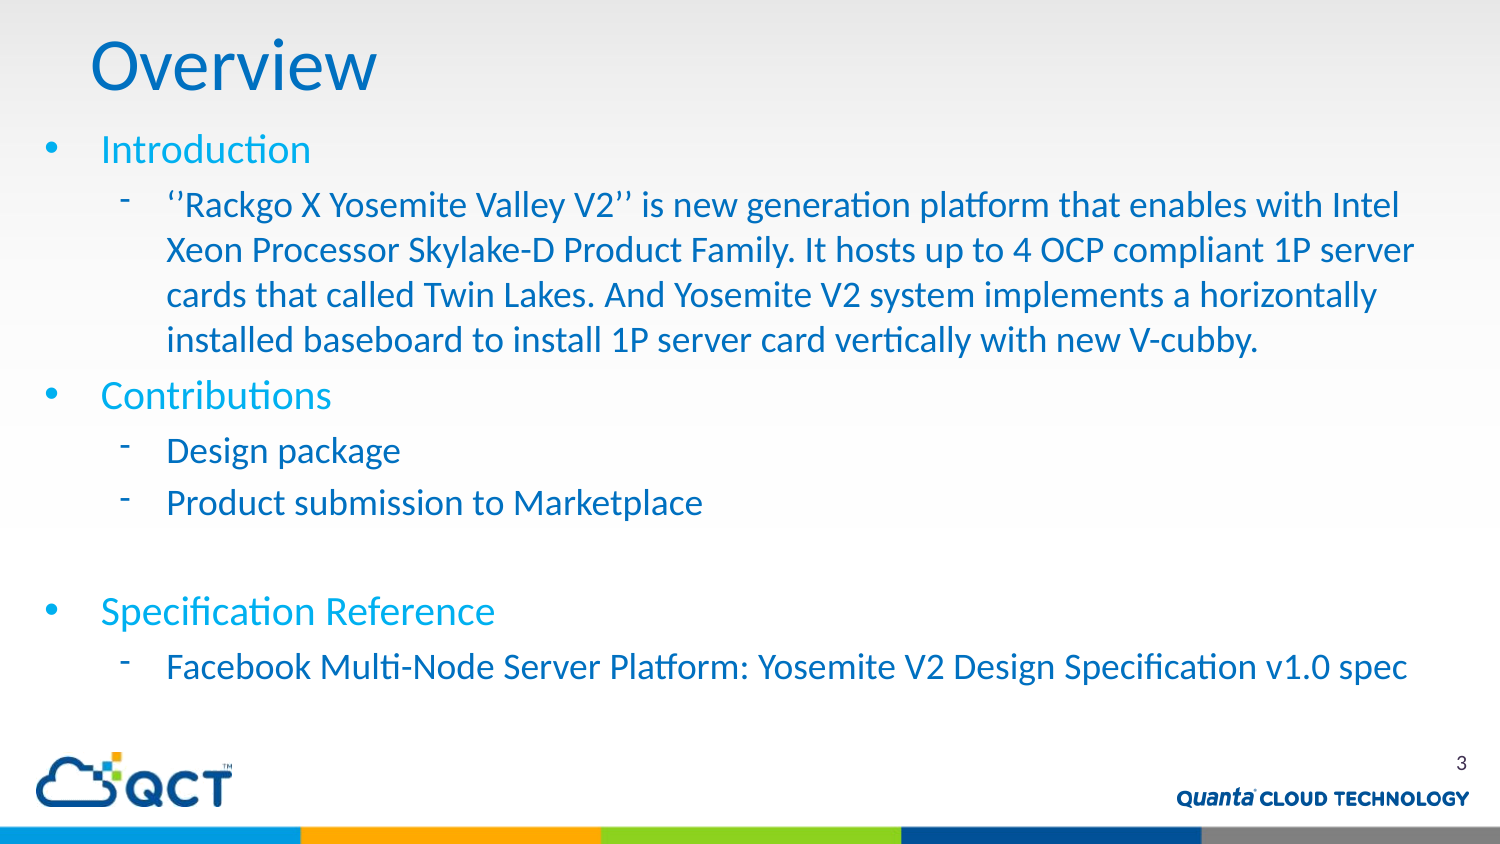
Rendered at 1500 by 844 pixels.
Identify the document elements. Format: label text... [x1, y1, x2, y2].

picture [0, 0, 1500, 844]
list Introduction ‘’Rackgo X Yosemite Valley V2’’ is new generation platform that enables with Intel Xeon Processor Skylake-D Product Family. It hosts up to 4 OCP compliant 1P server cards that called Twin Lakes. And Yosemite V2 system implements a horizontally installed baseboard to install 1P server card vertically with new V-cubby. Contributions Design package Product submission to Marketplace Specification Reference Facebook Multi-Node Server Platform: Yosemite V2 Design Specification v1.0 spec [29, 114, 1459, 777]
slide_number 3 [1269, 740, 1483, 773]
title Overview [75, 6, 1425, 114]
